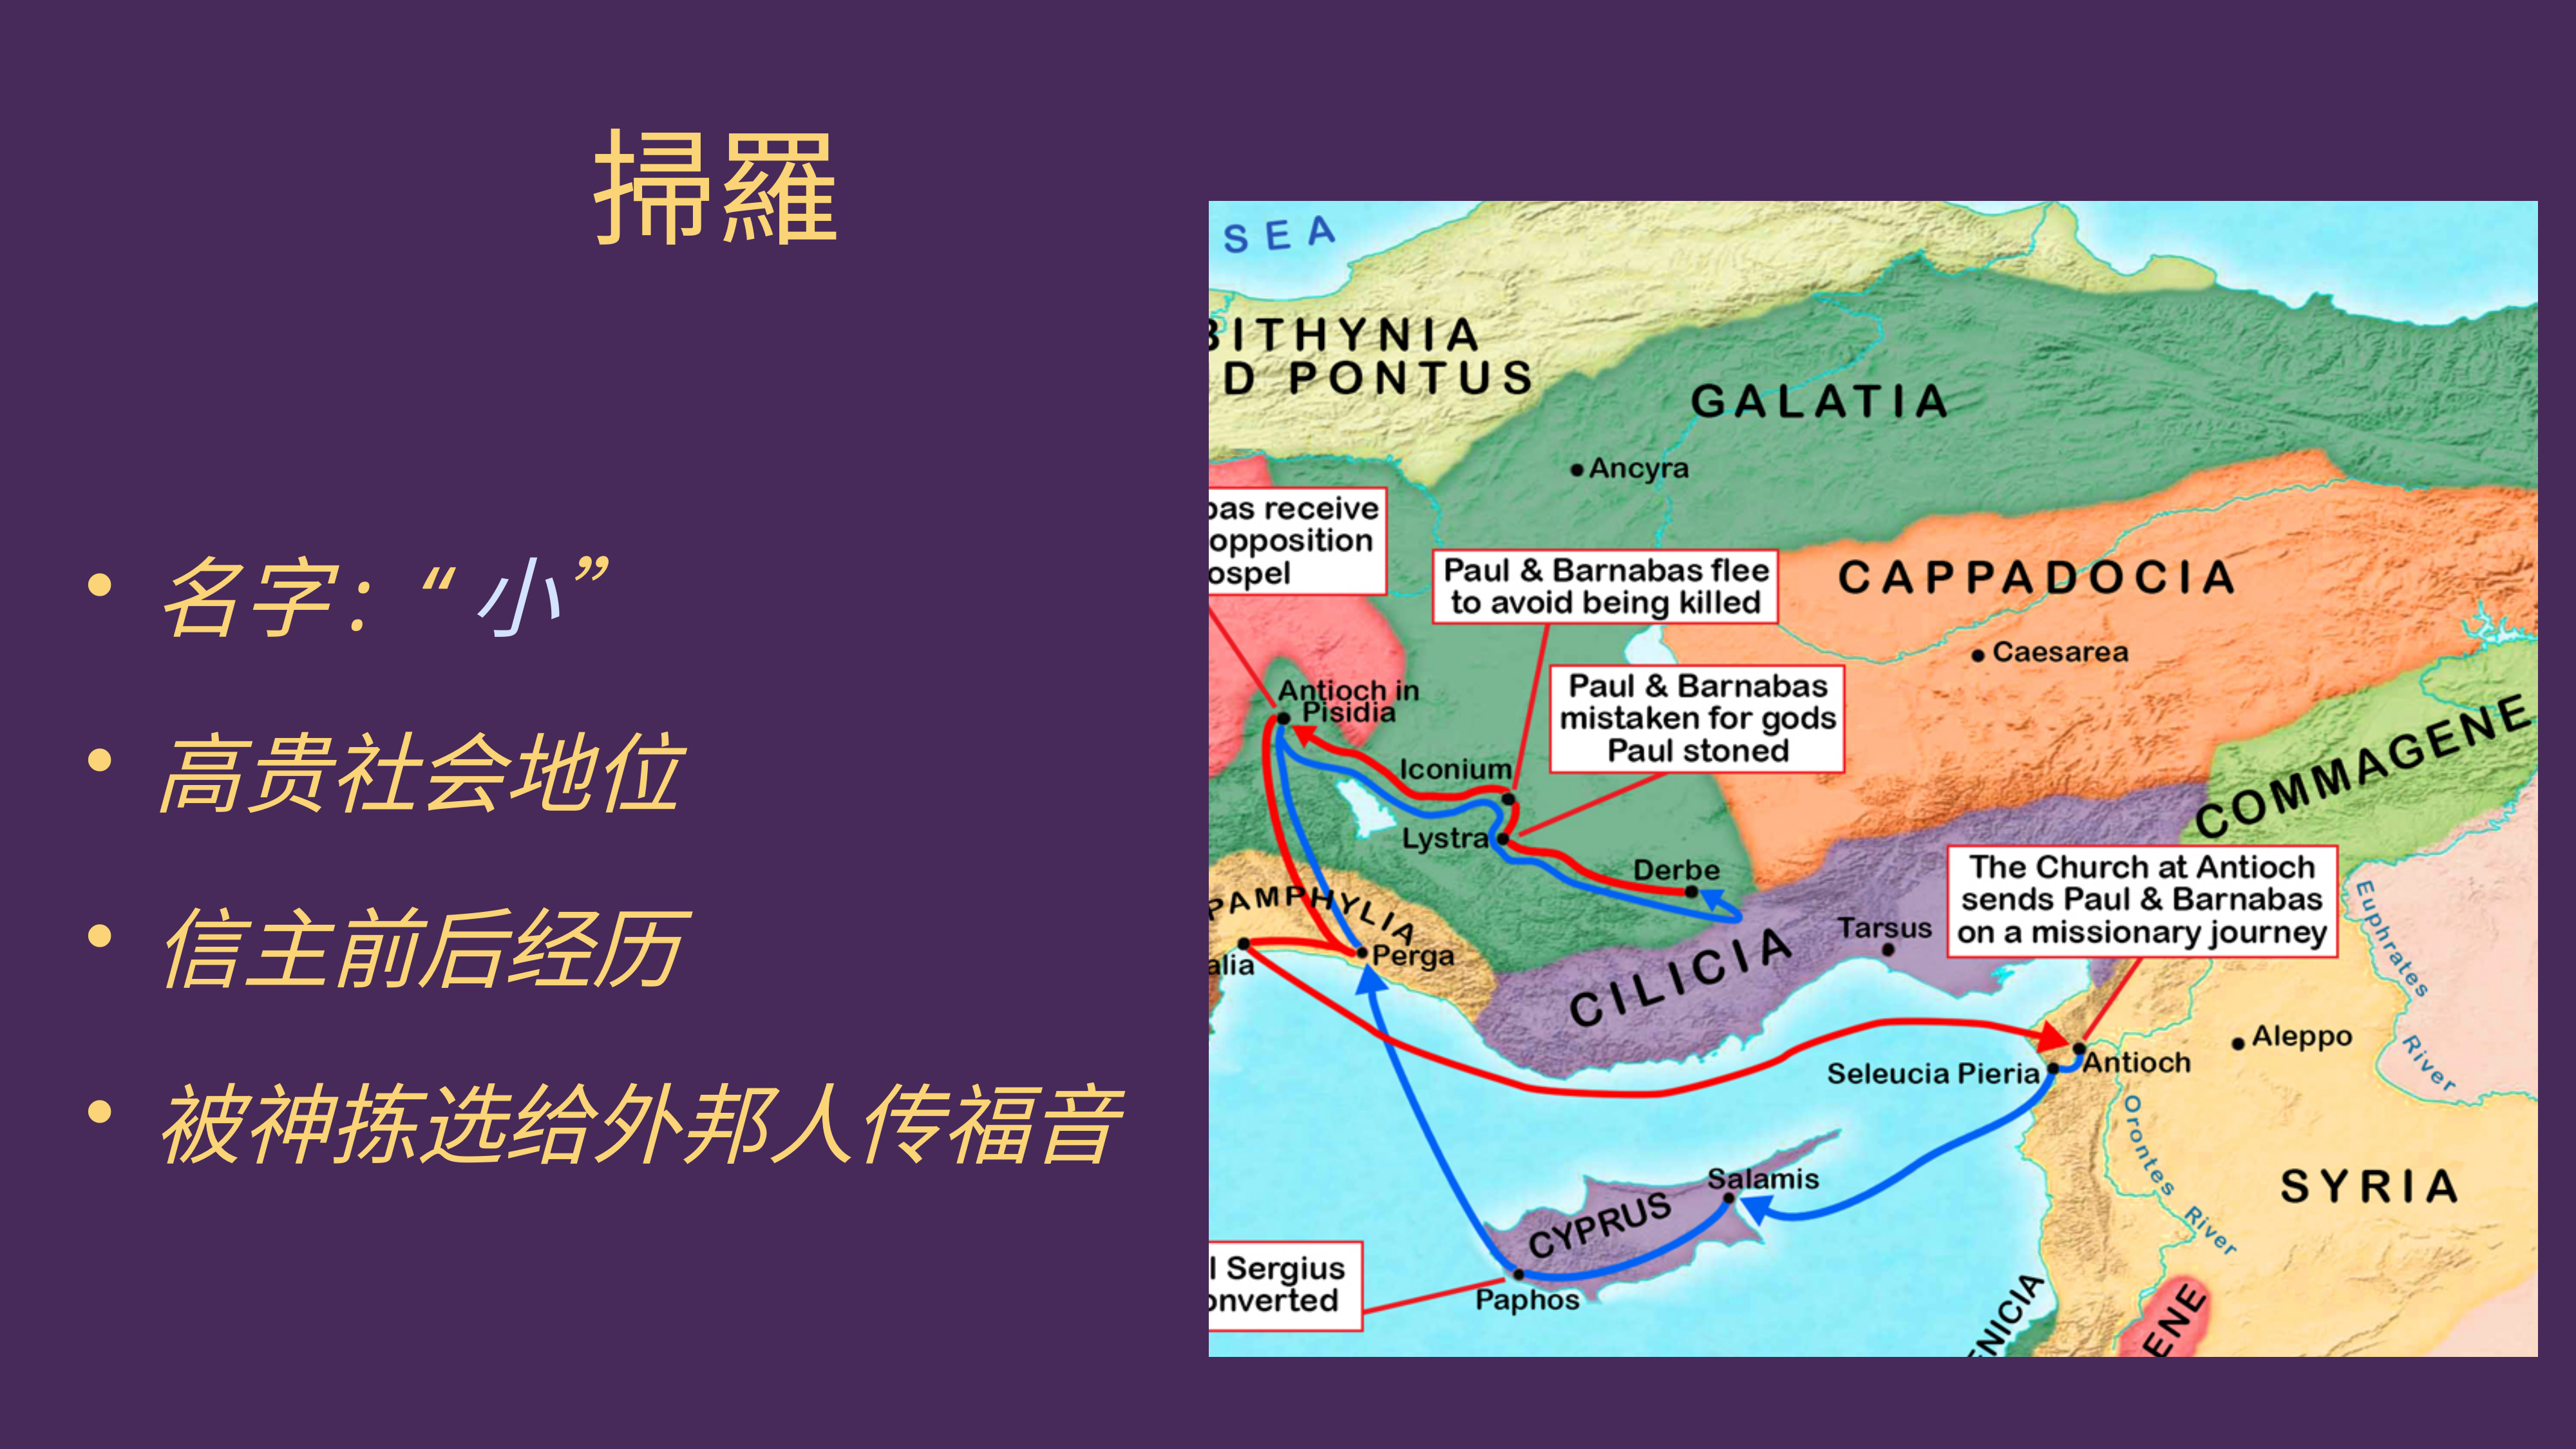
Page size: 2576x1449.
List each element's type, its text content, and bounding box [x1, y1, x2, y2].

picture [1208, 201, 2539, 1358]
list 名字: “小” 高贵社会地位 信主前后经历 被神拣选给外邦人传福音 [80, 430, 1208, 1266]
title 掃羅 [153, 61, 1279, 308]
